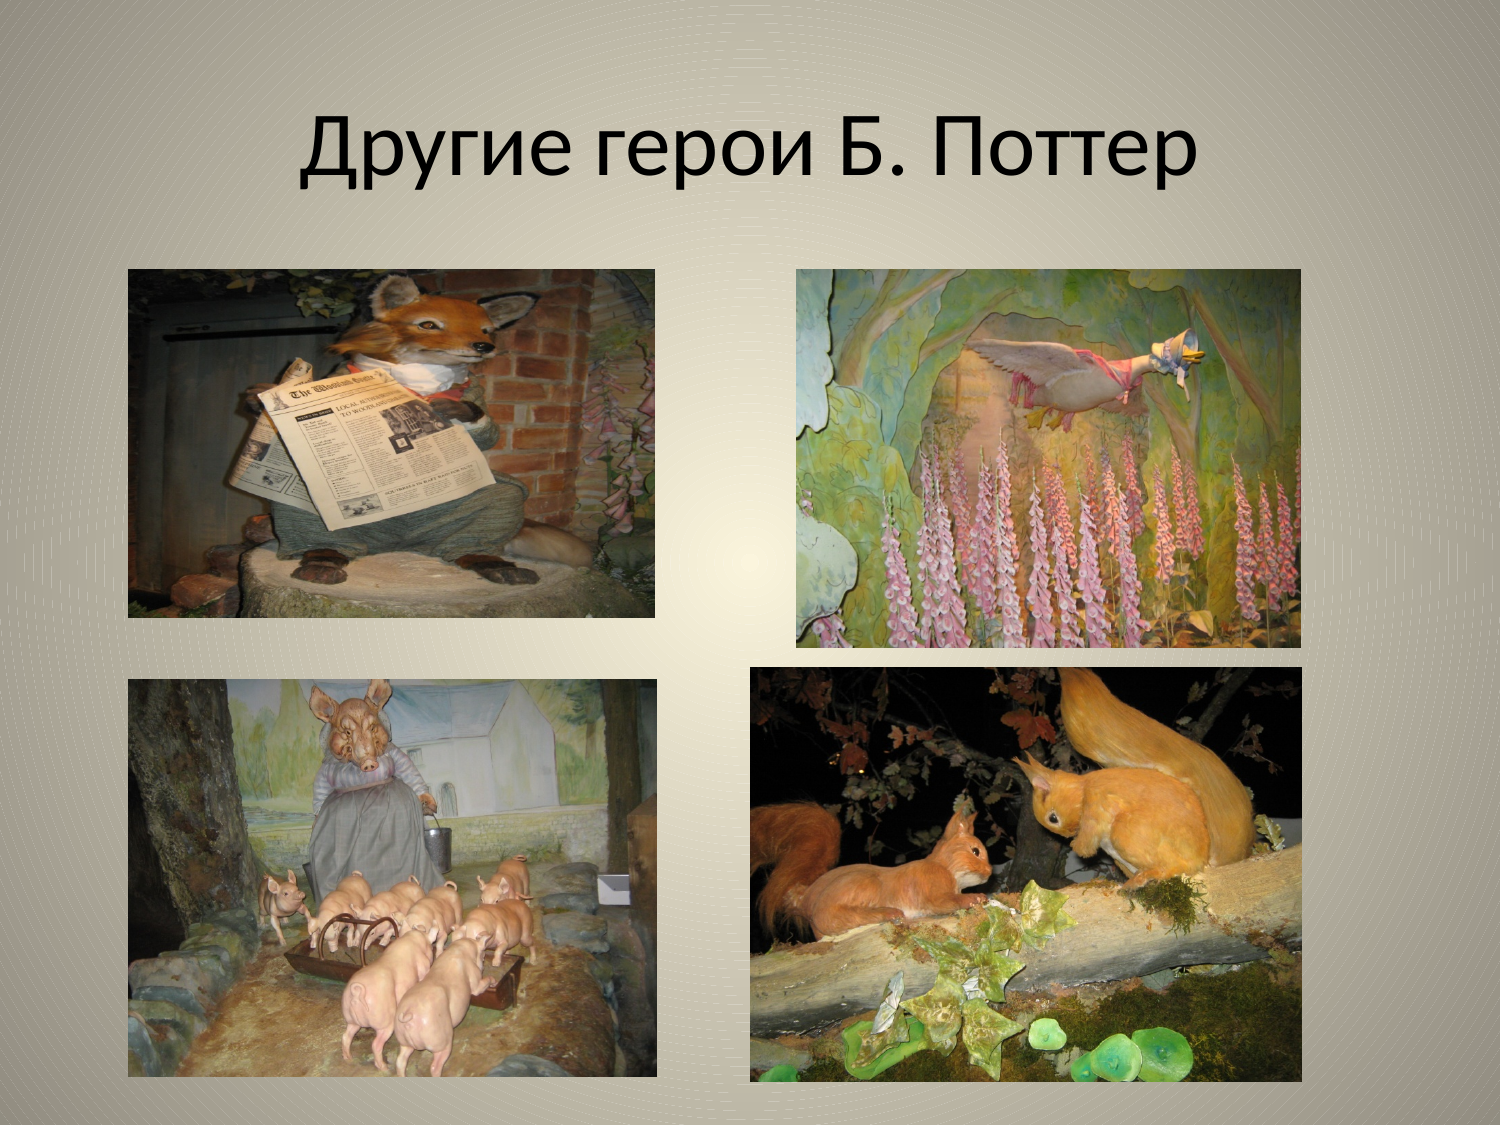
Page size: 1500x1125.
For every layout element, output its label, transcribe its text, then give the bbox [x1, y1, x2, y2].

title Другие герои Б. Поттер [75, 45, 1425, 233]
picture [796, 269, 1302, 648]
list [128, 269, 655, 619]
picture [128, 679, 657, 1078]
picture [749, 667, 1302, 1082]
